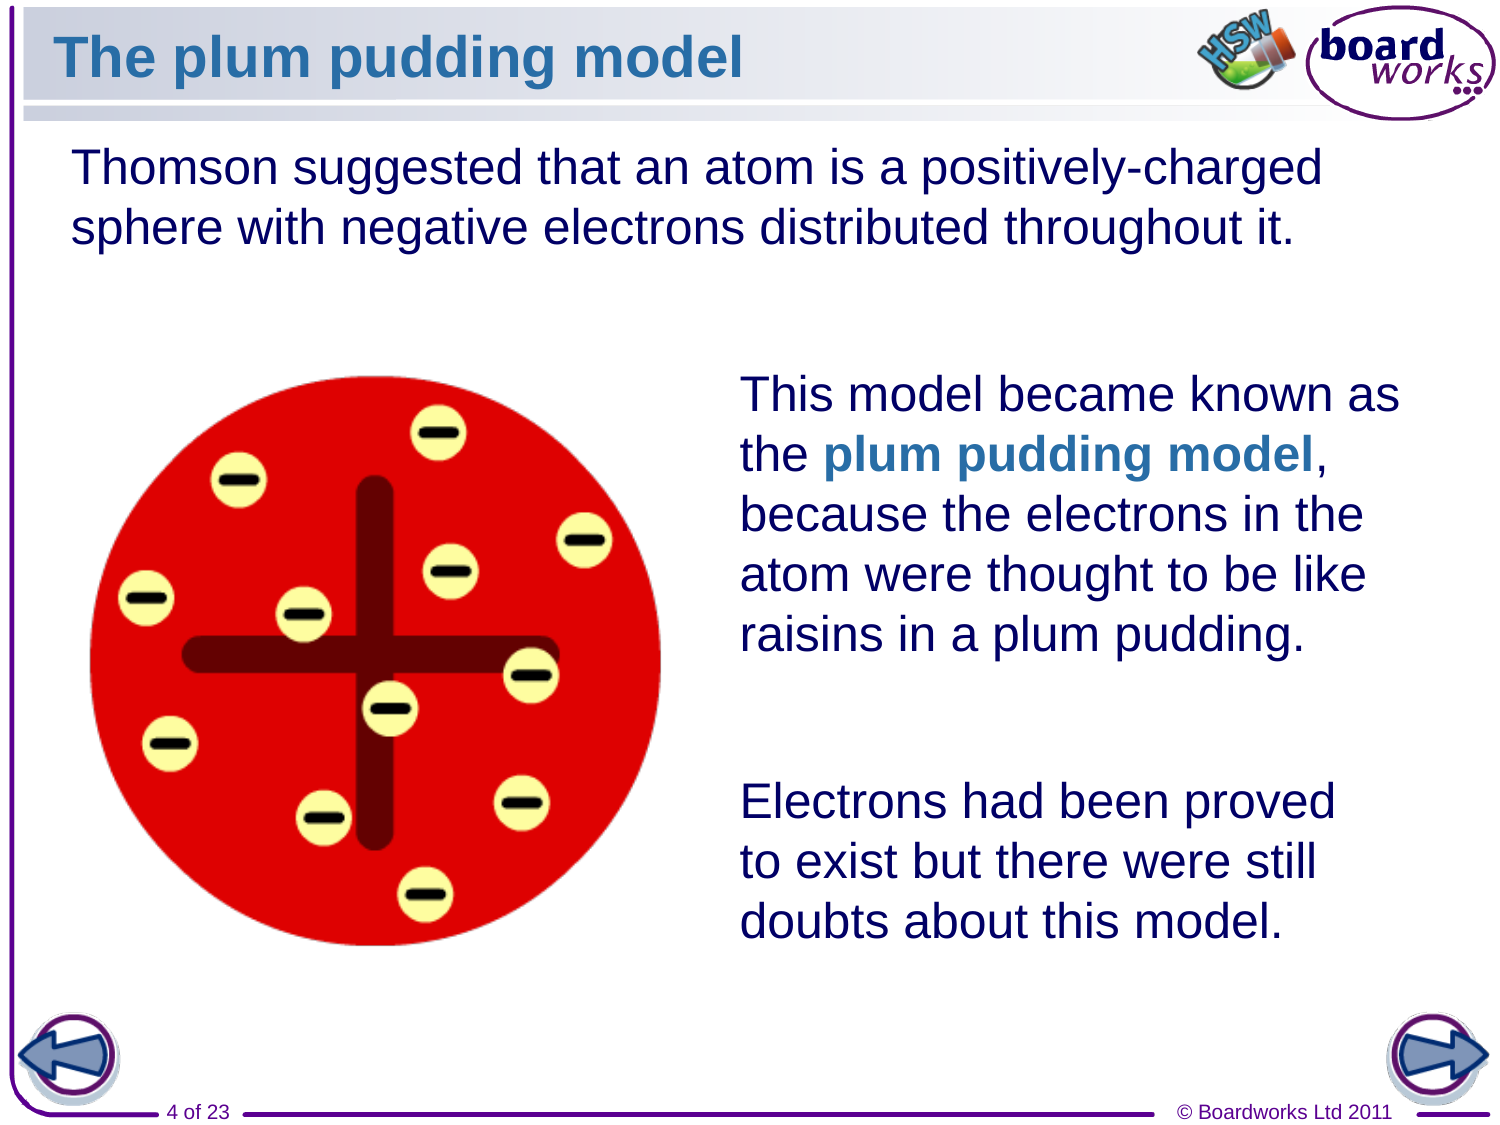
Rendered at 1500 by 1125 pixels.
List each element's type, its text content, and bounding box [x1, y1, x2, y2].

title The plum pudding model [1298, 8, 1308, 99]
text_box Electrons had been proved to exist but there were still doubts about this model. [724, 761, 1422, 957]
text_box This model became known as the plum pudding model, because the electrons in the atom were thought to be like raisins in a plum pudding. [724, 354, 1434, 670]
text_box Thomson suggested that an atom is a positively-charged sphere with negative electrons distributed throughout it. [55, 126, 1452, 262]
picture [0, 0, 1500, 1125]
title The plum pudding model [38, 8, 1194, 99]
